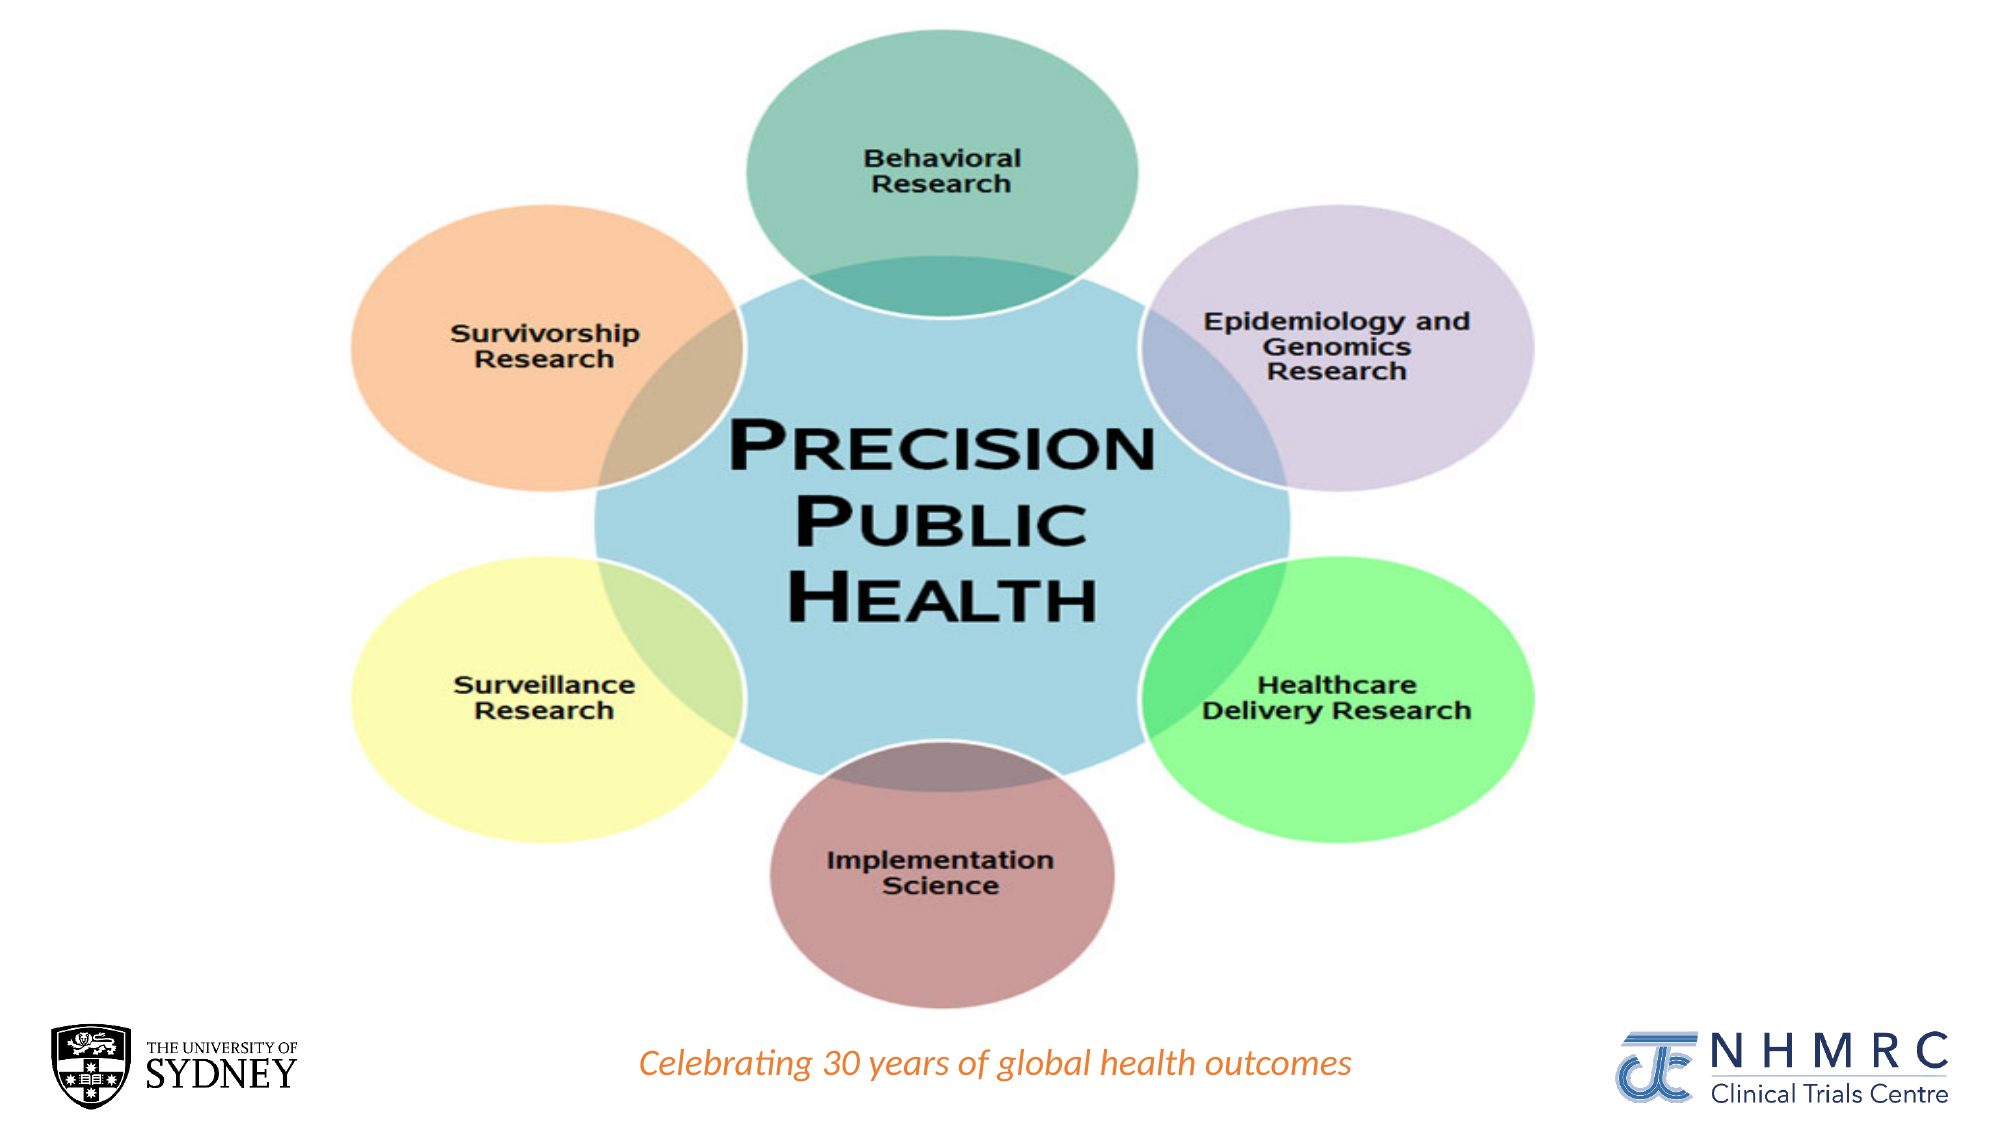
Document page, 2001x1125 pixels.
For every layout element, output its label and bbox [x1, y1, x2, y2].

picture [1615, 1031, 1948, 1103]
picture [22, 996, 326, 1125]
picture [350, 28, 1535, 1010]
